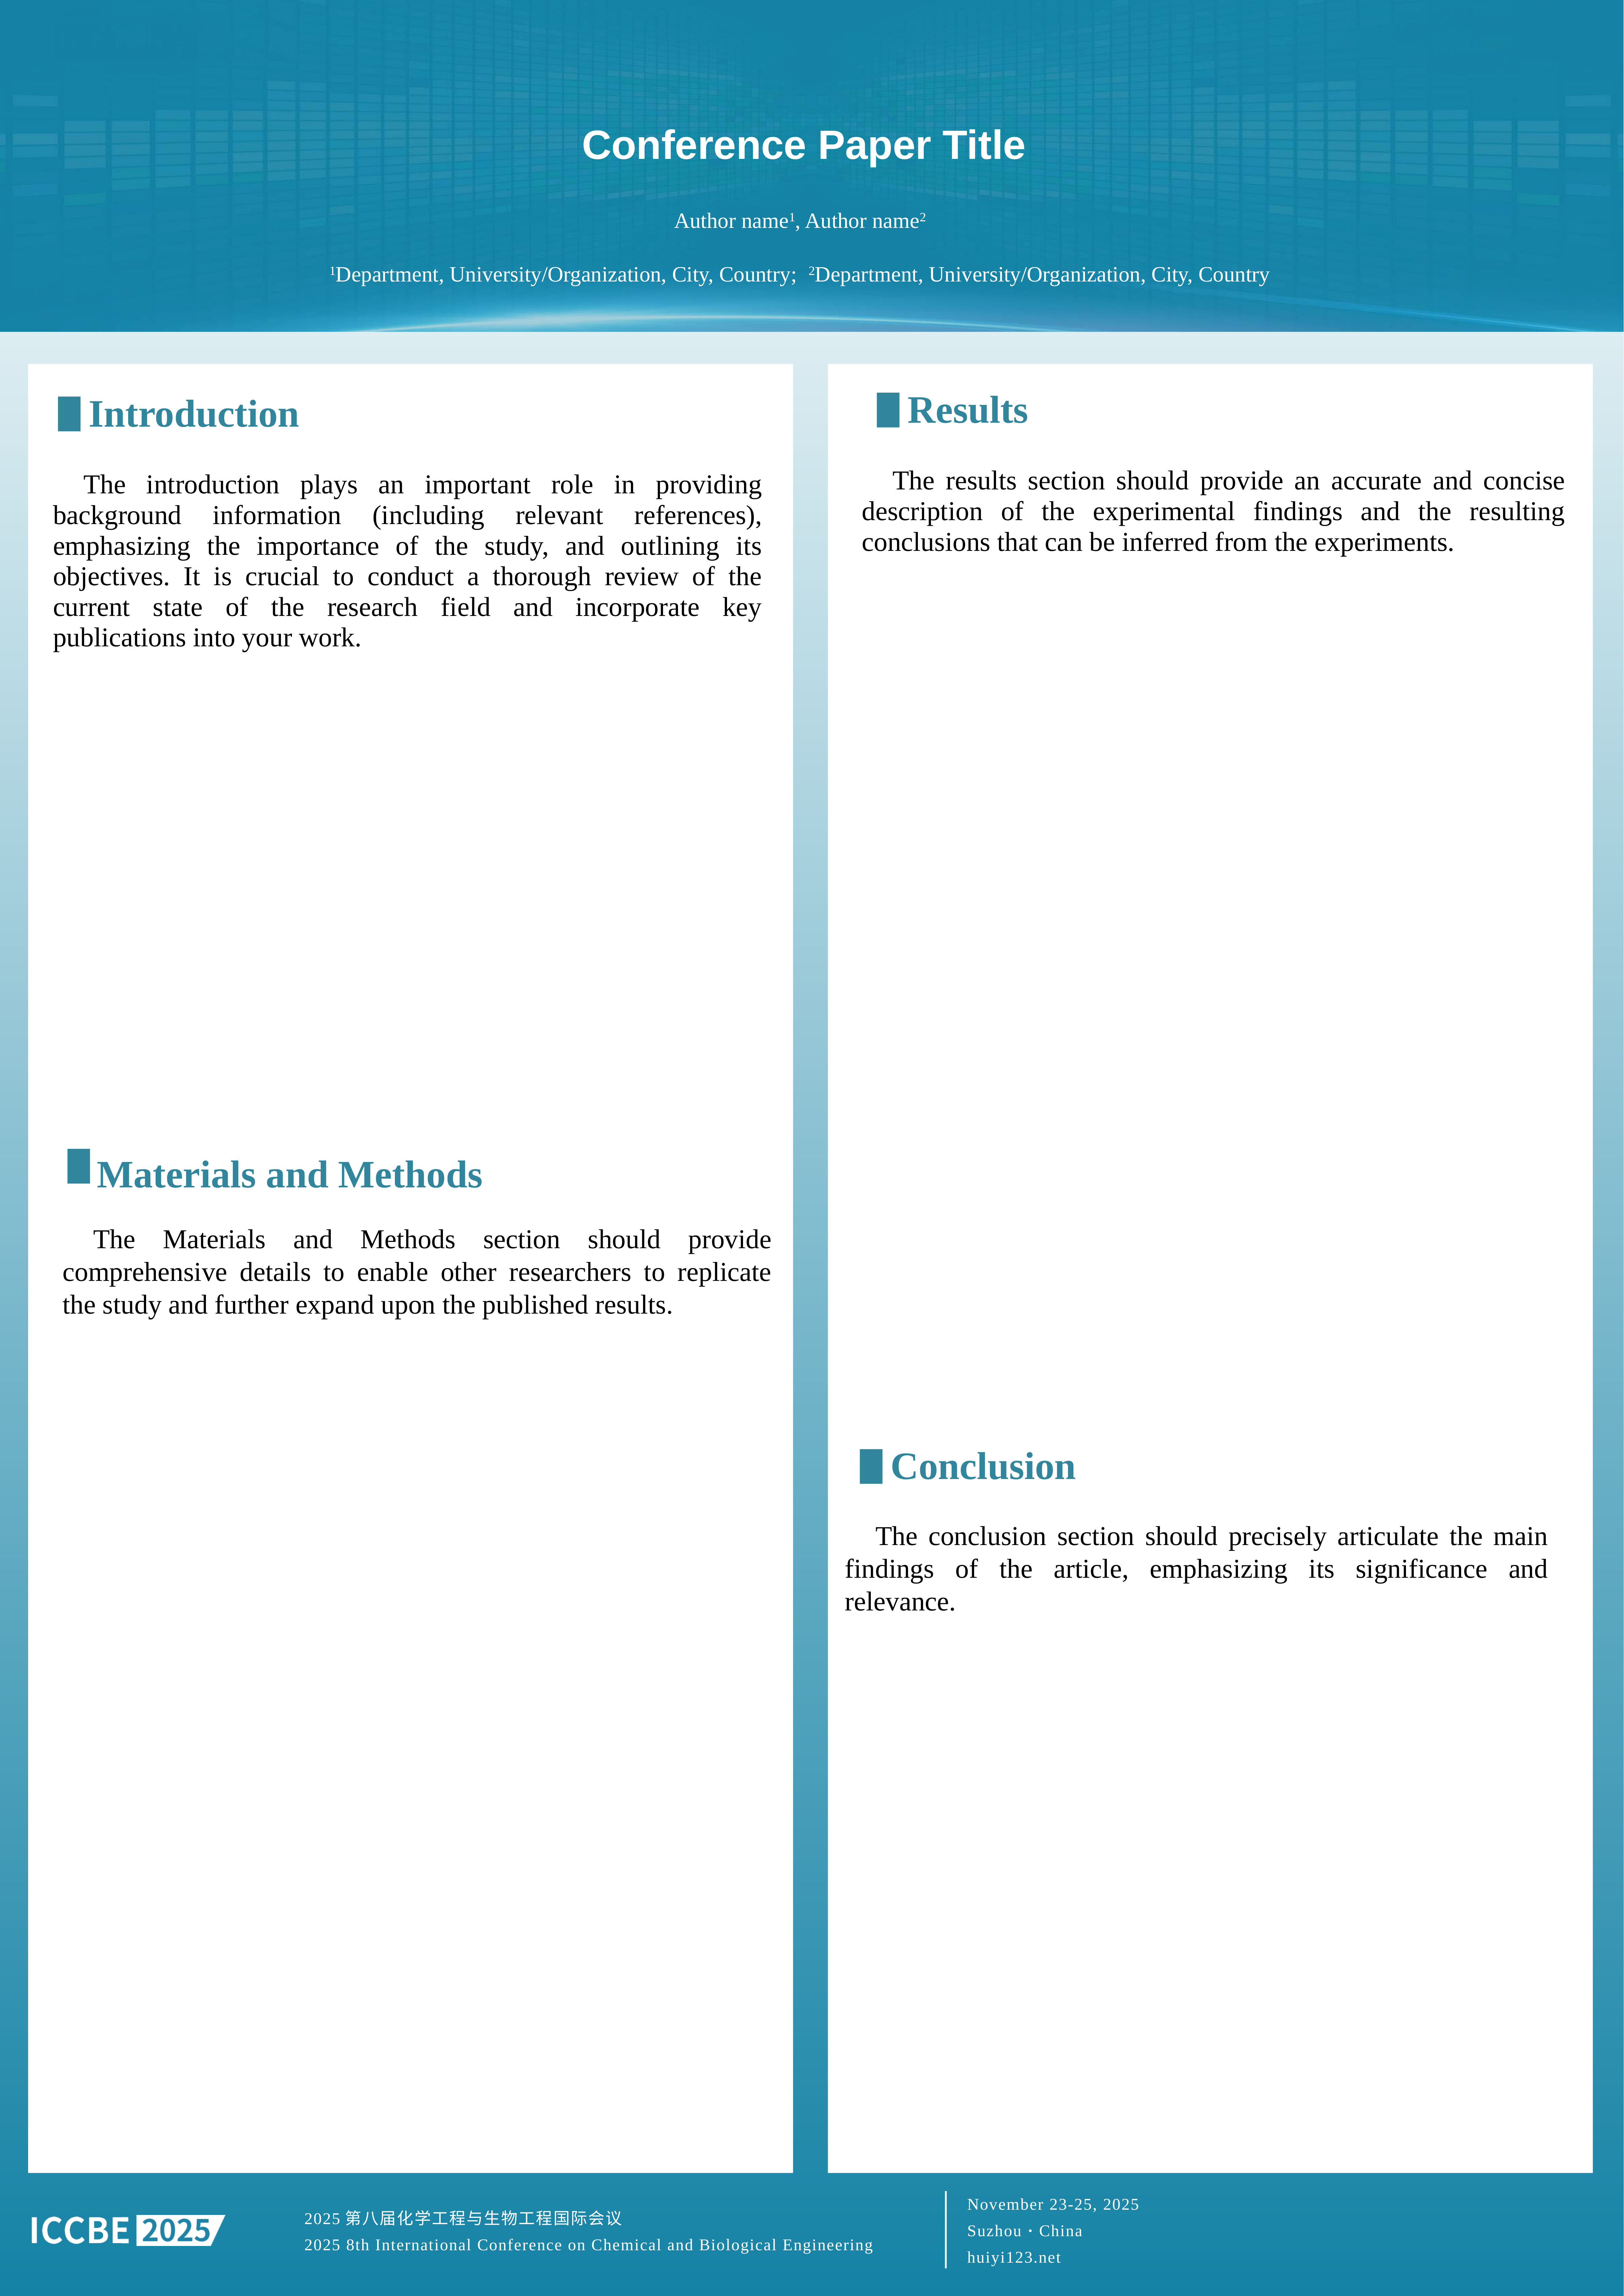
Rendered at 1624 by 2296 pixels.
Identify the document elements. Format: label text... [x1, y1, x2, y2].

picture [0, 0, 1624, 332]
text_box Conclusion [877, 1430, 1130, 1498]
text_box [944, 2190, 947, 2269]
text_box [827, 363, 1594, 2174]
text_box [876, 392, 900, 428]
picture [32, 2215, 226, 2246]
text_box The conclusion section should precisely articulate the main findings of the article, emphasizing its significance and relevance. [840, 1515, 1554, 1618]
text_box 2025第八届化学工程与生物工程国际会议 2025 8th International Conference on Chemical and Biological Engineering [299, 2205, 929, 2256]
text_box [67, 1148, 91, 1184]
text_box [57, 396, 81, 432]
text_box November 23-25, 2025 Suzhou · China huiyi123.net [962, 2191, 1222, 2269]
text_box The introduction plays an important role in providing background information (including relevant references), emphasizing the importance of the study, and outlining its objectives. It is crucial to conduct a thorough review of the current state of the research field and incorporate key publications into your work. [48, 466, 768, 655]
text_box Materials and Methods [83, 1138, 619, 1206]
text_box Introduction [75, 377, 328, 445]
text_box [859, 1448, 883, 1485]
text_box The results section should provide an accurate and concise description of the experimental findings and the resulting conclusions that can be inferred from the experiments. [857, 462, 1571, 559]
text_box Results [894, 373, 1147, 441]
text_box The Materials and Methods section should provide comprehensive details to enable other researchers to replicate the study and further expand upon the published results. [58, 1219, 777, 1322]
text_box [27, 363, 794, 2174]
